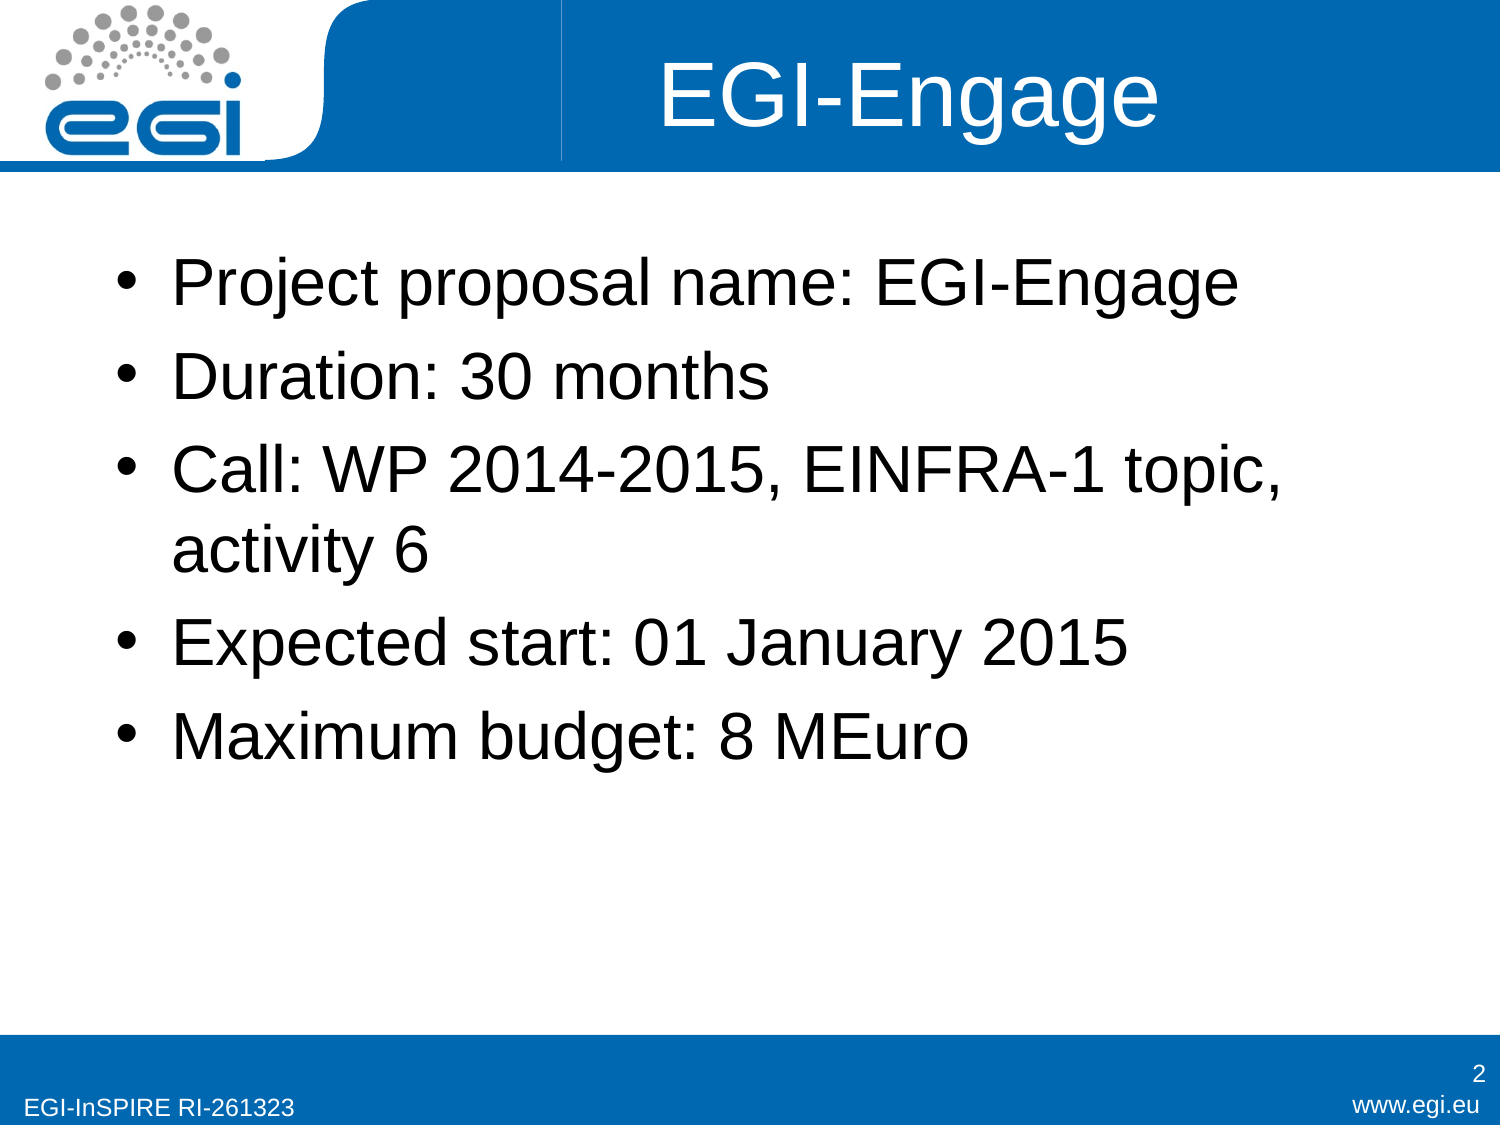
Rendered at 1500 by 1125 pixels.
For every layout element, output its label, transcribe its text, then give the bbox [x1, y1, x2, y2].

picture [0, 0, 265, 161]
list Project proposal name: EGI-Engage Duration: 30 months Call: WP 2014-2015, EINFRA-1 topic, activity 6 Expected start: 01 January 2015 Maximum budget: 8 MEuro [100, 231, 1425, 975]
title EGI-Engage [348, 19, 1471, 161]
slide_number 2 [1151, 1042, 1500, 1103]
